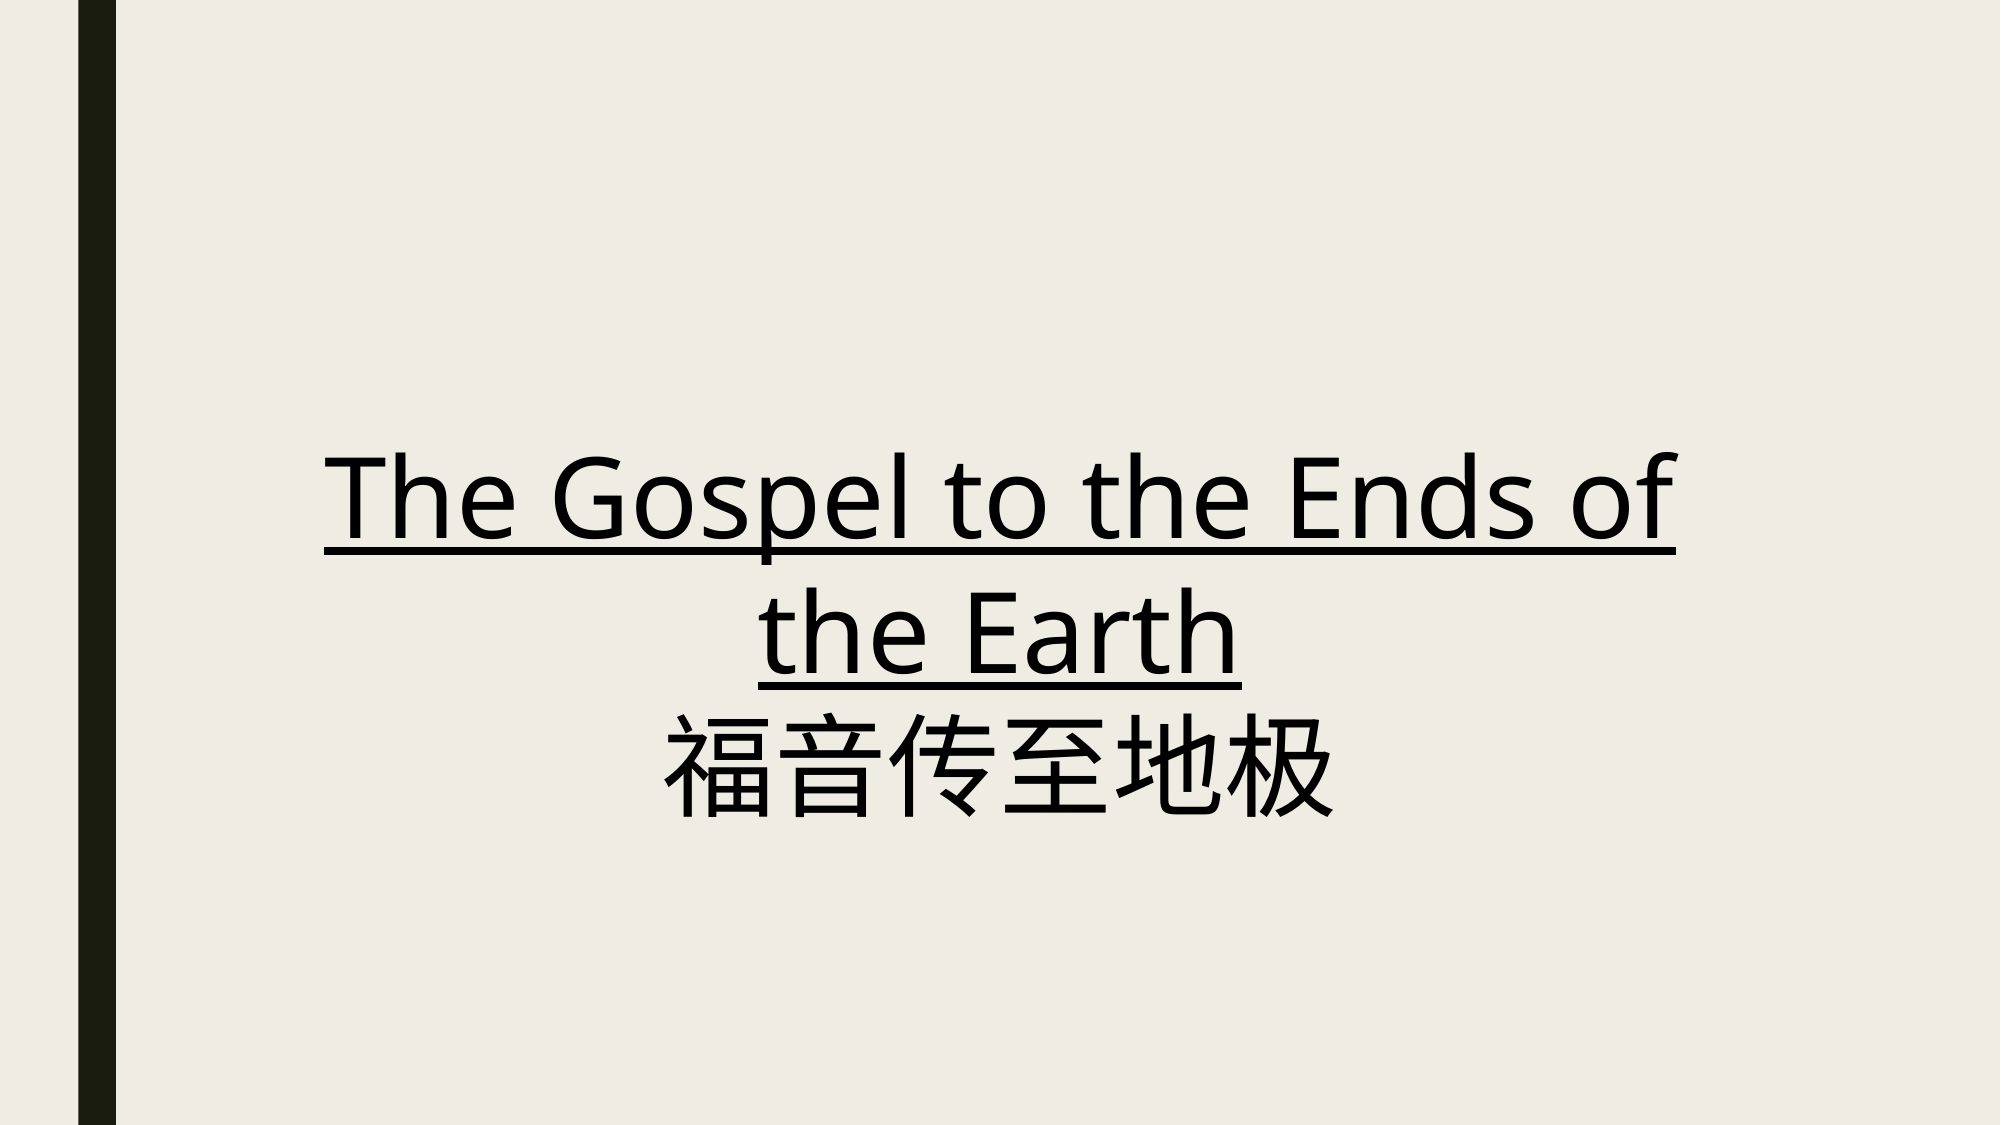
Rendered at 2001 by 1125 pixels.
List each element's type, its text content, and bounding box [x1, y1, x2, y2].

text_box The Gospel to the Ends of the Earth 福音传至地极 [236, 418, 1764, 839]
